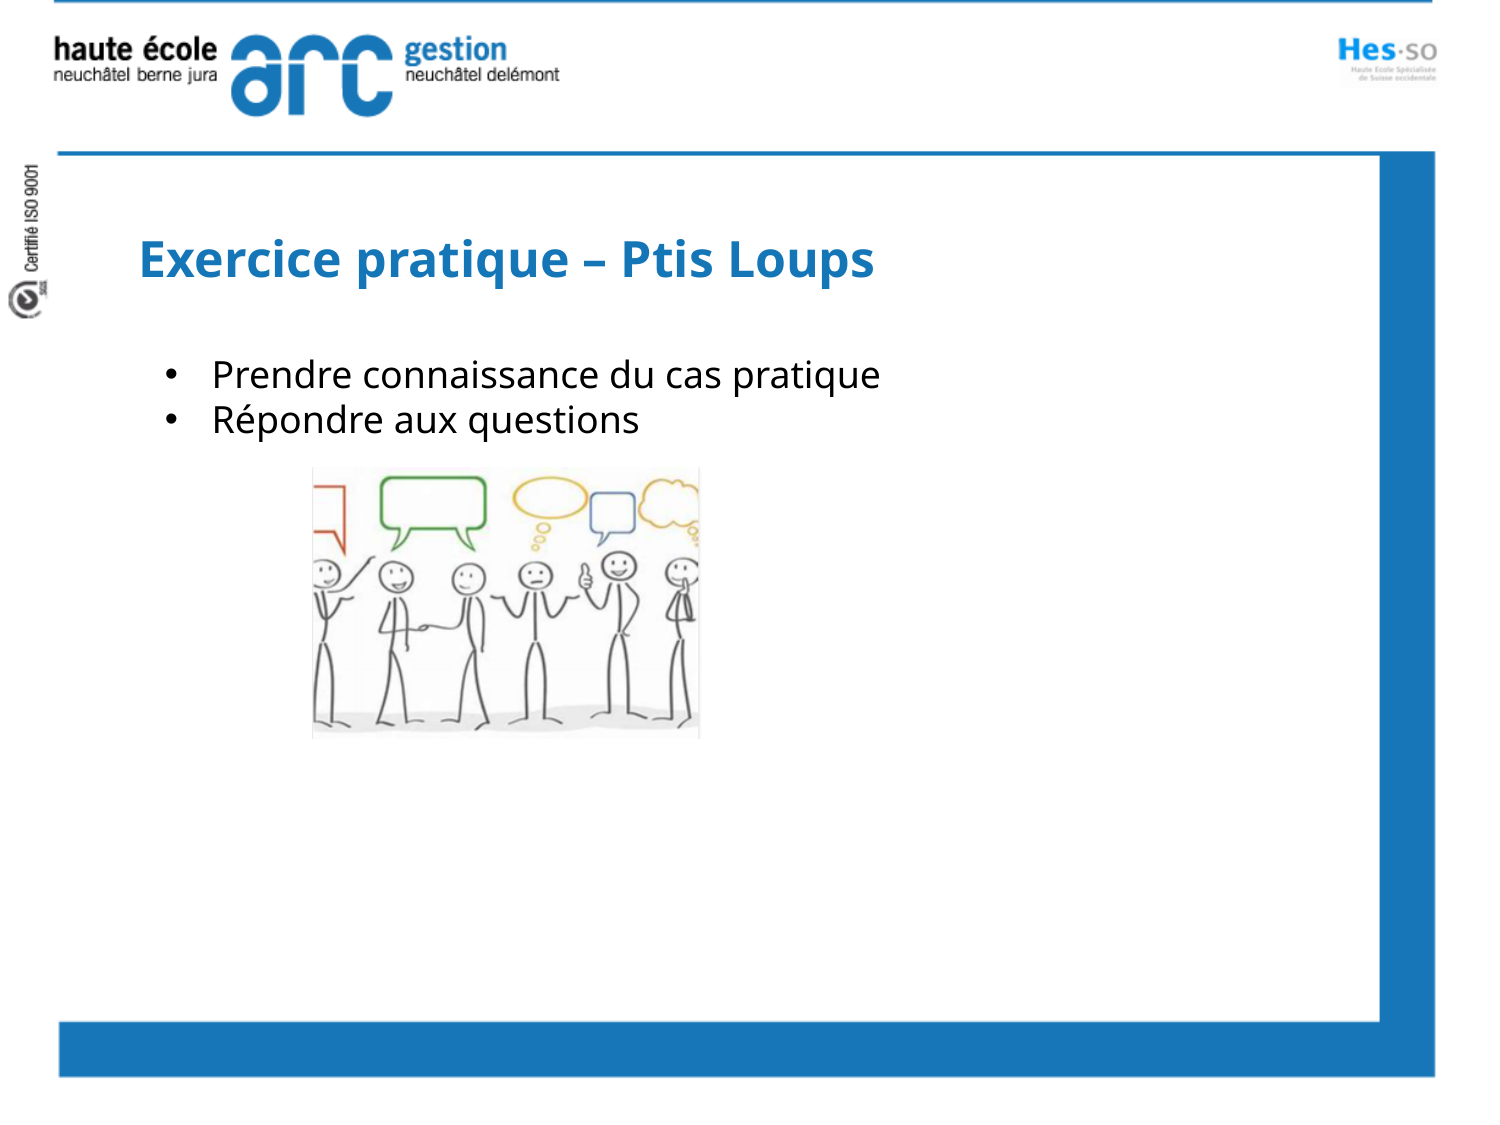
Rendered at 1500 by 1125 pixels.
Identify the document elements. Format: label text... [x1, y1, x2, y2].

text_box Exercice pratique – Ptis Loups [123, 219, 1425, 295]
picture [0, 0, 1500, 1125]
text_box Prendre connaissance du cas pratique Répondre aux questions [75, 344, 975, 1006]
